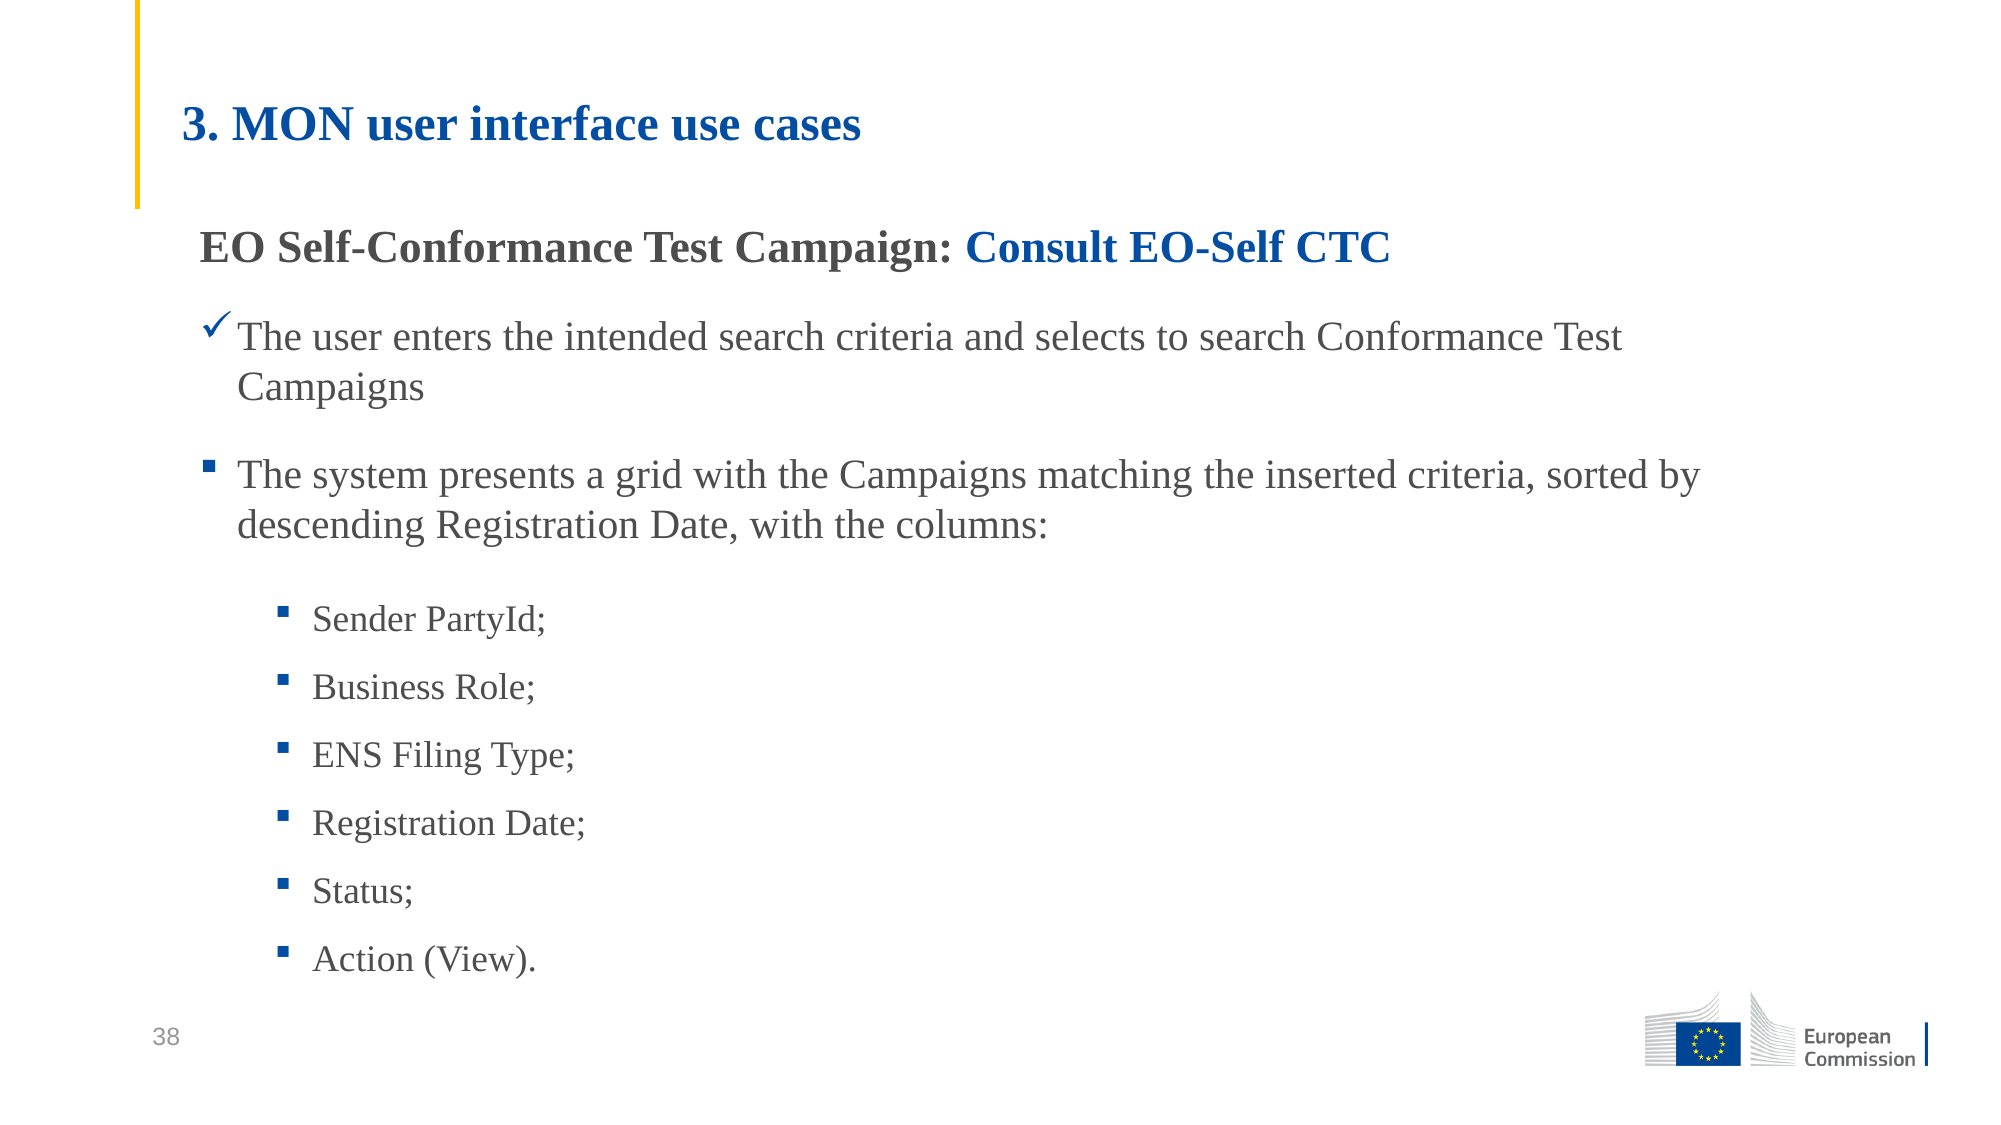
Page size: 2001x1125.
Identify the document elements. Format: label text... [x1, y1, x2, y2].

text_box [137, 286, 1909, 970]
list EO Self-Conformance Test Campaign: Consult EO-Self CTC The user enters the intended search criteria and selects to search Conformance Test Campaigns The system presents a grid with the Campaigns matching the inserted criteria, sorted by descending Registration Date, with the columns: Sender PartyId; Business Role; ENS Filing Type; Registration Date; Status; Action (View). [184, 208, 1825, 283]
slide_number 38 [137, 1005, 588, 1066]
title 3. MON user interface use cases [166, 77, 1892, 152]
picture [1645, 991, 1928, 1066]
